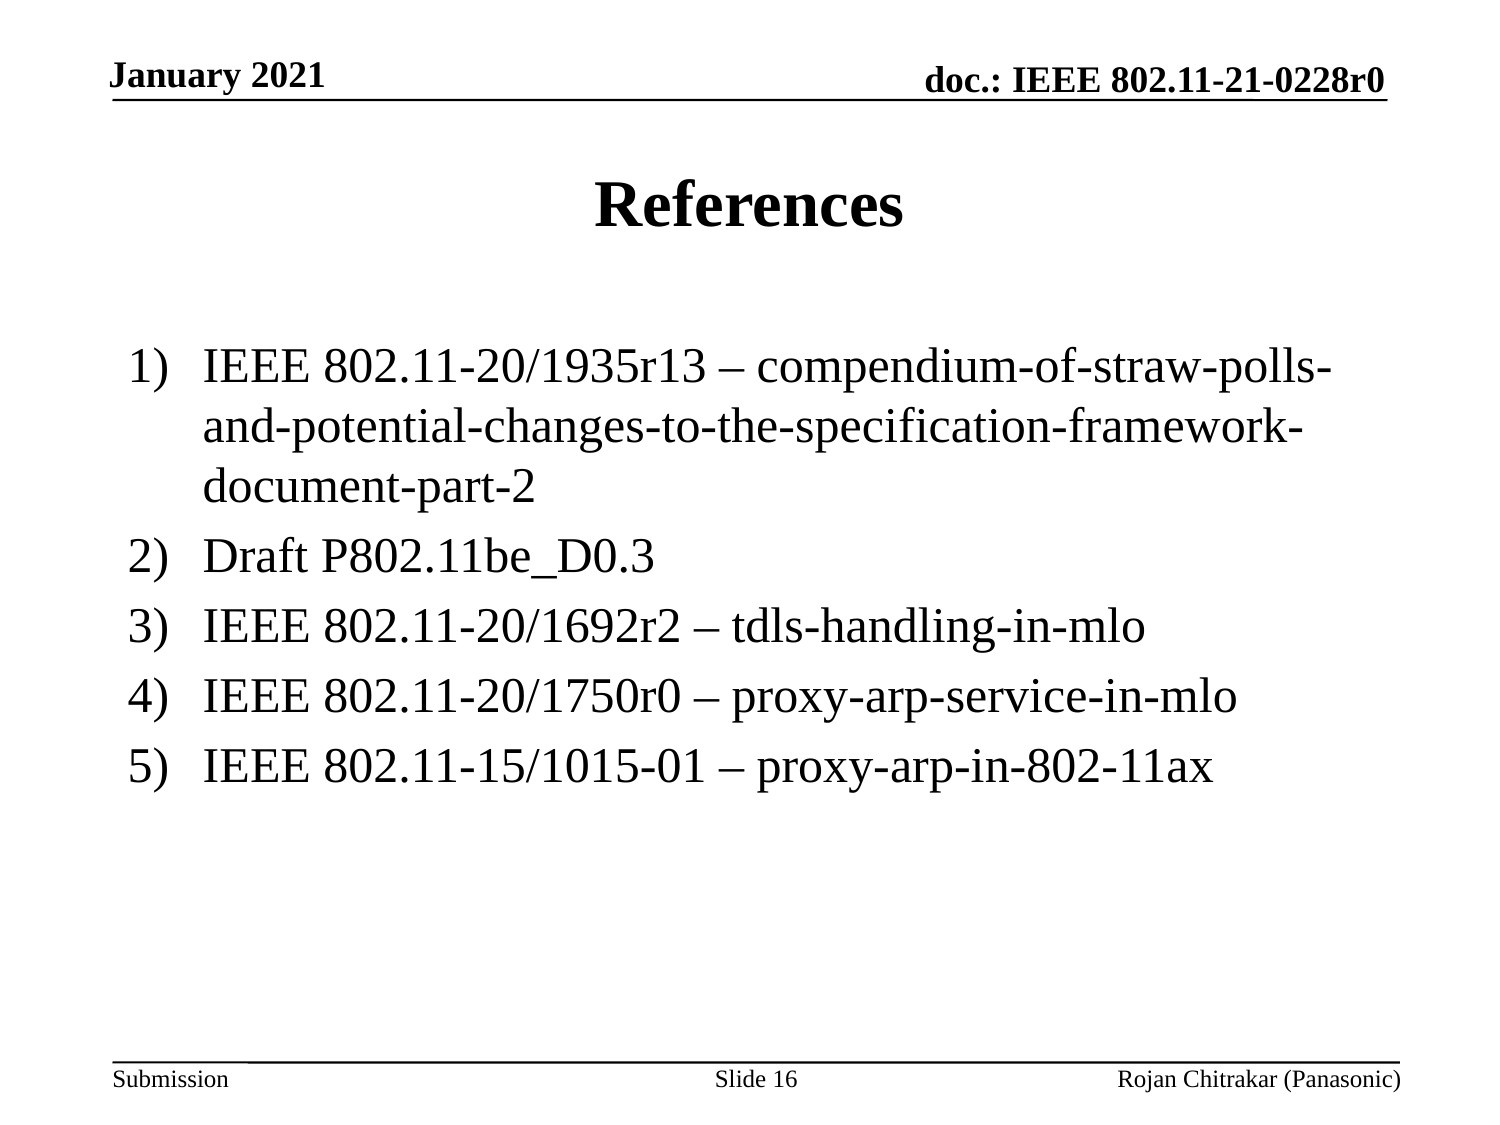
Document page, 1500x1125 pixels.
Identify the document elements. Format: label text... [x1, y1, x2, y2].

list IEEE 802.11-20/1935r13 – compendium-of-straw-polls-and-potential-changes-to-the-specification-framework-document-part-2 Draft P802.11be_D0.3 IEEE 802.11-20/1692r2 – tdls-handling-in-mlo IEEE 802.11-20/1750r0 – proxy-arp-service-in-mlo IEEE 802.11-15/1015-01 – proxy-arp-in-802-11ax [112, 324, 1388, 1000]
slide_number Slide 16 [712, 1061, 800, 1093]
title References [112, 112, 1388, 288]
footer Rojan Chitrakar (Panasonic) [949, 1061, 1402, 1093]
